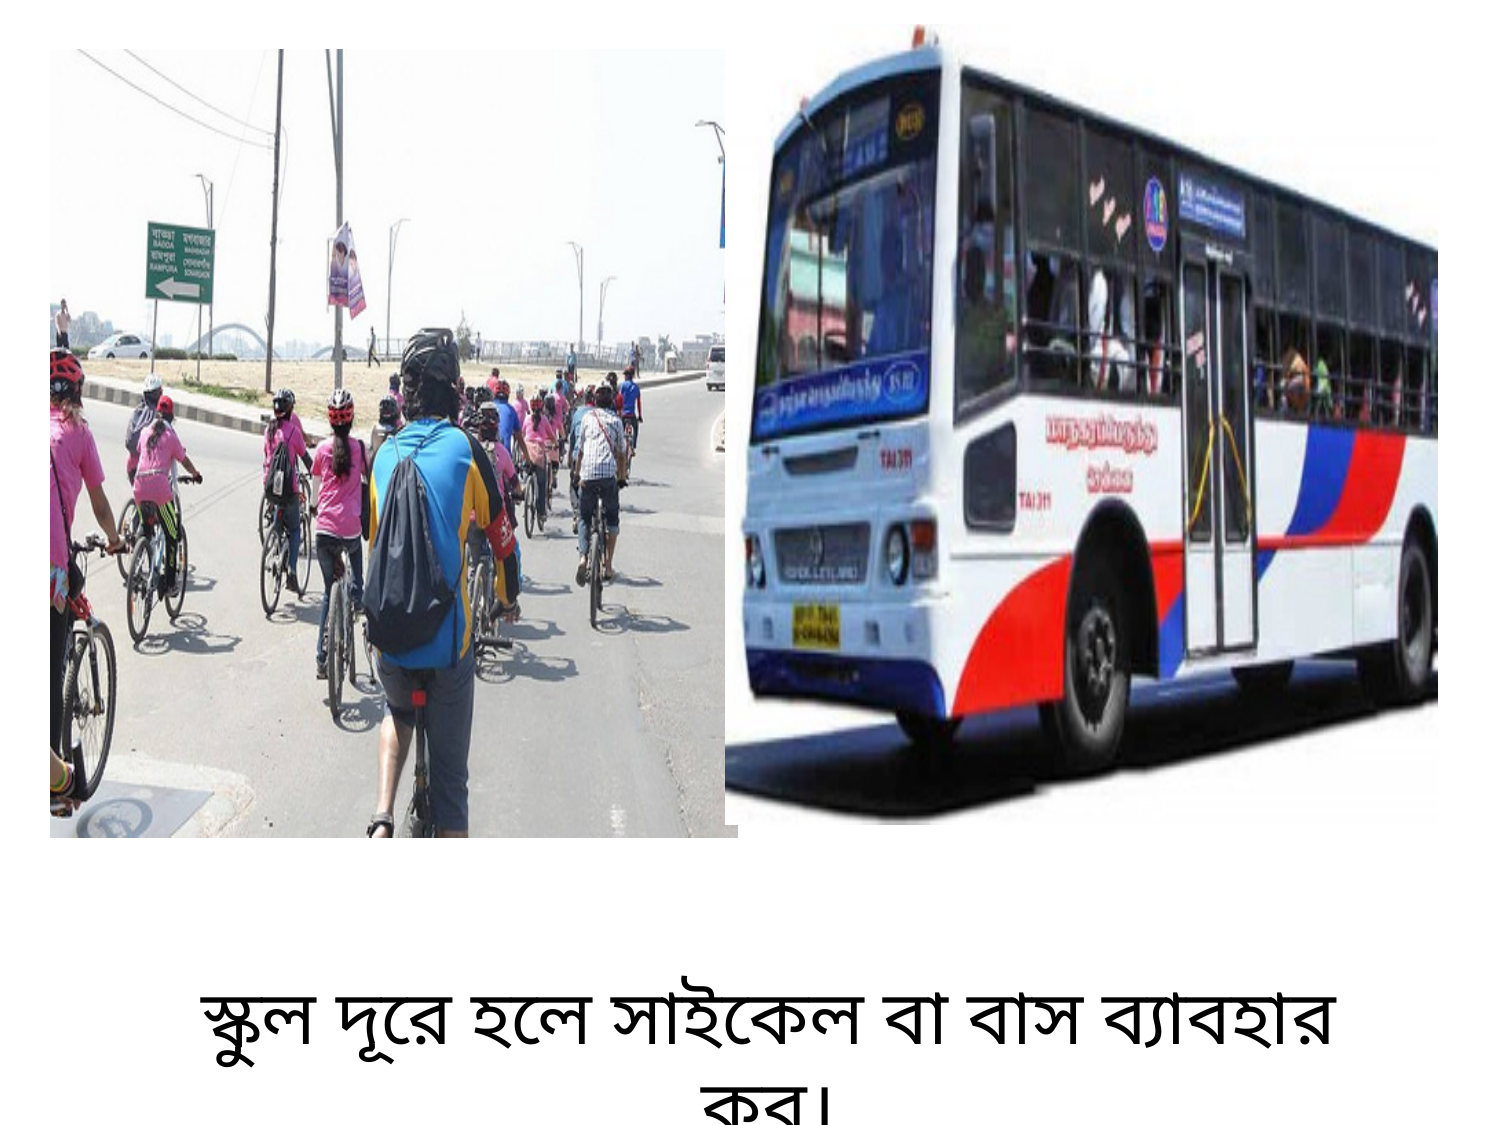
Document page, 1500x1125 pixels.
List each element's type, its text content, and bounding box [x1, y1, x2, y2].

text_box স্কুল দূরে হলে সাইকেল বা বাস ব্যাবহার কর। [150, 962, 1388, 1125]
picture [49, 24, 1438, 838]
